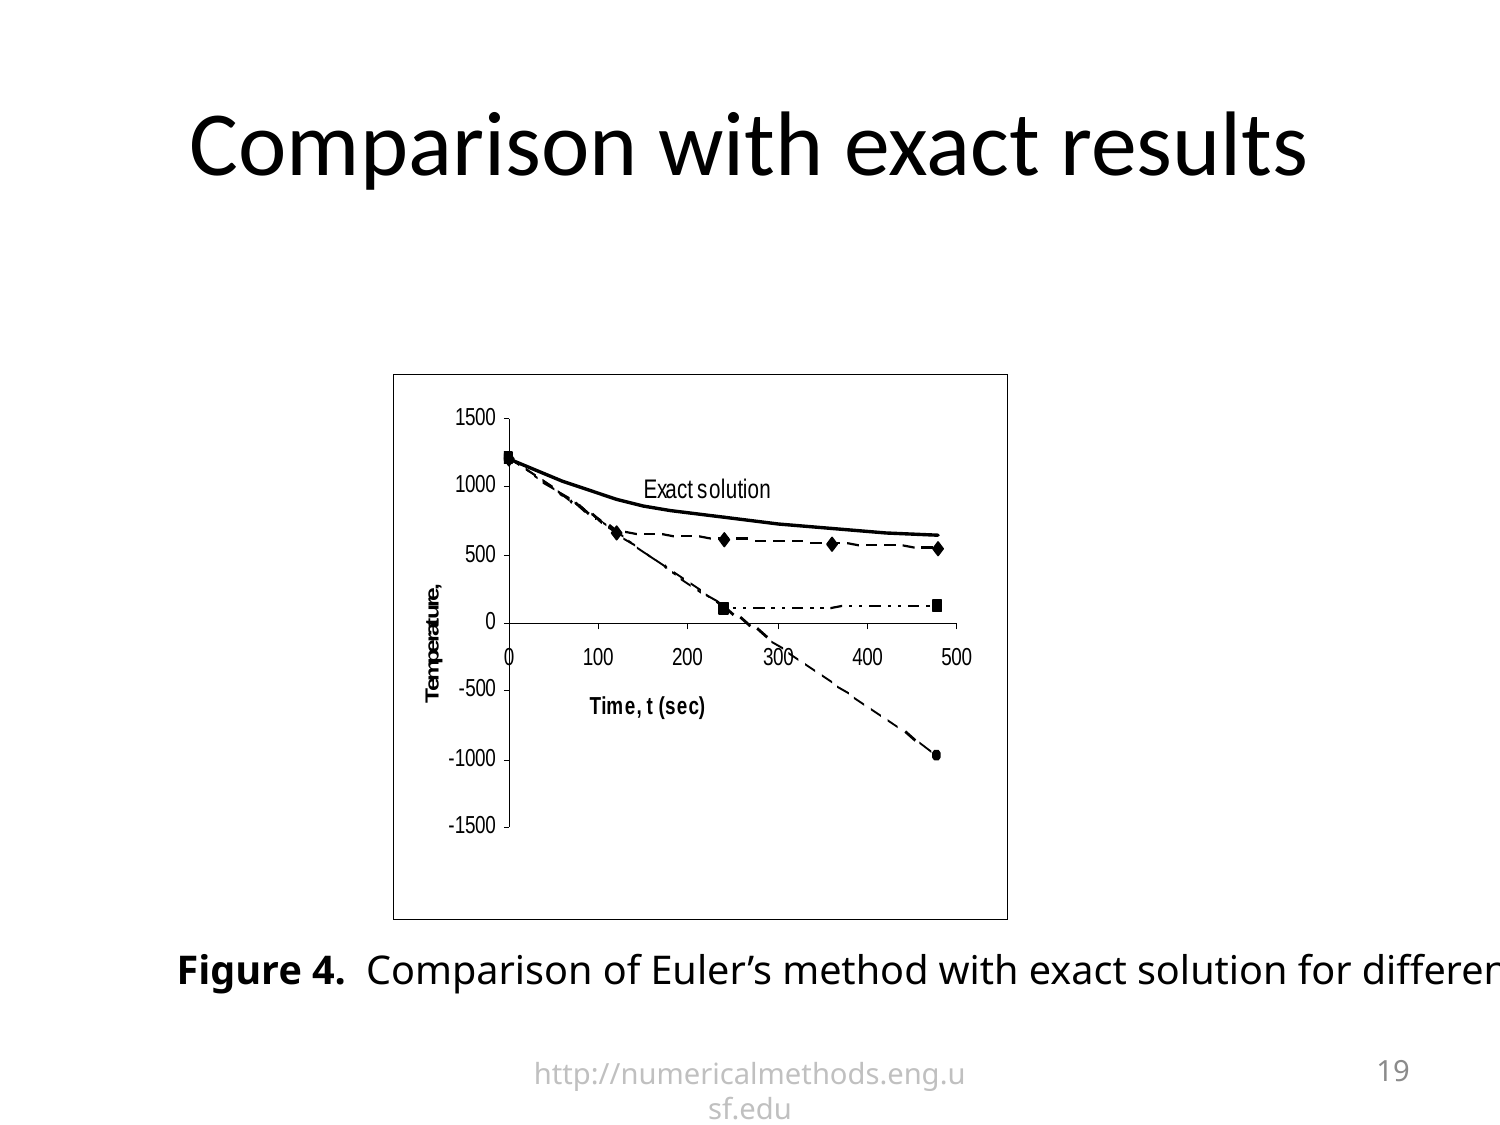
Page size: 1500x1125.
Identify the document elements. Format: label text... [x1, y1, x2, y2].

title Comparison with exact results [75, 45, 1425, 233]
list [384, 362, 1018, 931]
footer http://numericalmethods.eng.usf.edu [512, 1042, 988, 1103]
text_box Figure 4. Comparison of Euler’s method with exact solution for different step sizes [161, 937, 1500, 1000]
slide_number 19 [1074, 1042, 1425, 1103]
